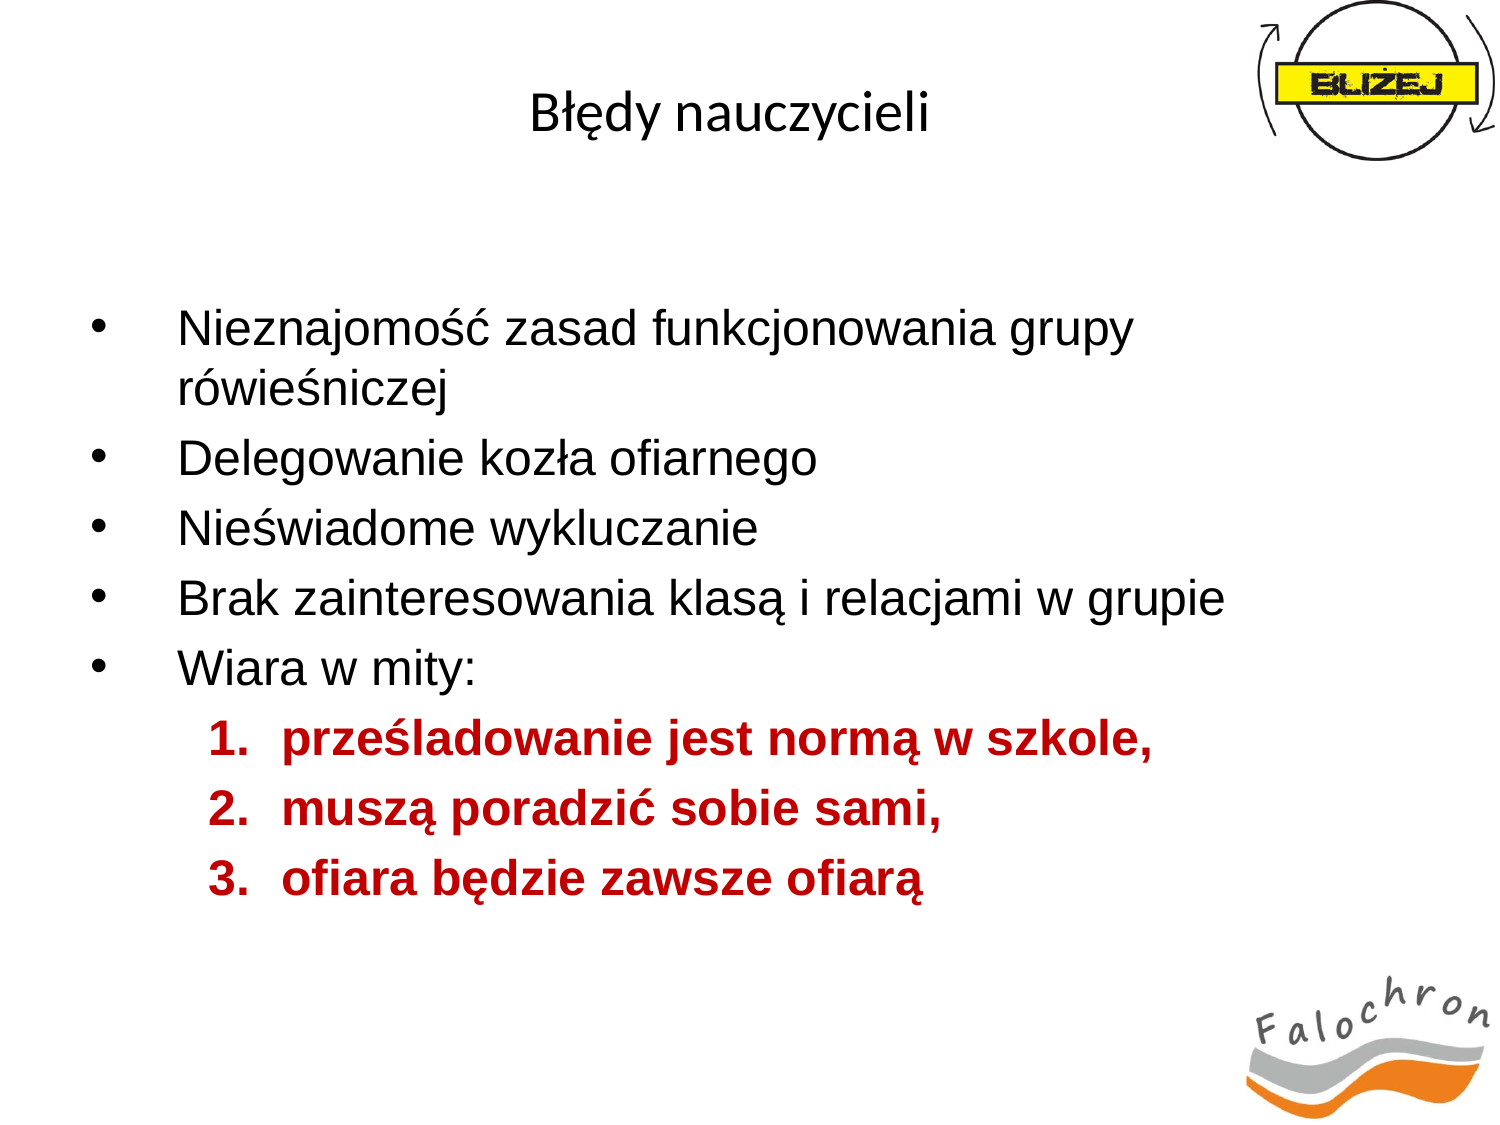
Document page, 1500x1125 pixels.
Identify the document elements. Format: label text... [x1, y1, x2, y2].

title Błędy nauczycieli [112, 42, 1349, 173]
picture [1257, 0, 1495, 162]
list Nieznajomość zasad funkcjonowania grupy rówieśniczej Delegowanie kozła ofiarnego Nieświadome wykluczanie Brak zainteresowania klasą i relacjami w grupie Wiara w mity: prześladowanie jest normą w szkole, muszą poradzić sobie sami, ofiara będzie zawsze ofiarą [75, 196, 1425, 1005]
picture [1246, 975, 1490, 1119]
